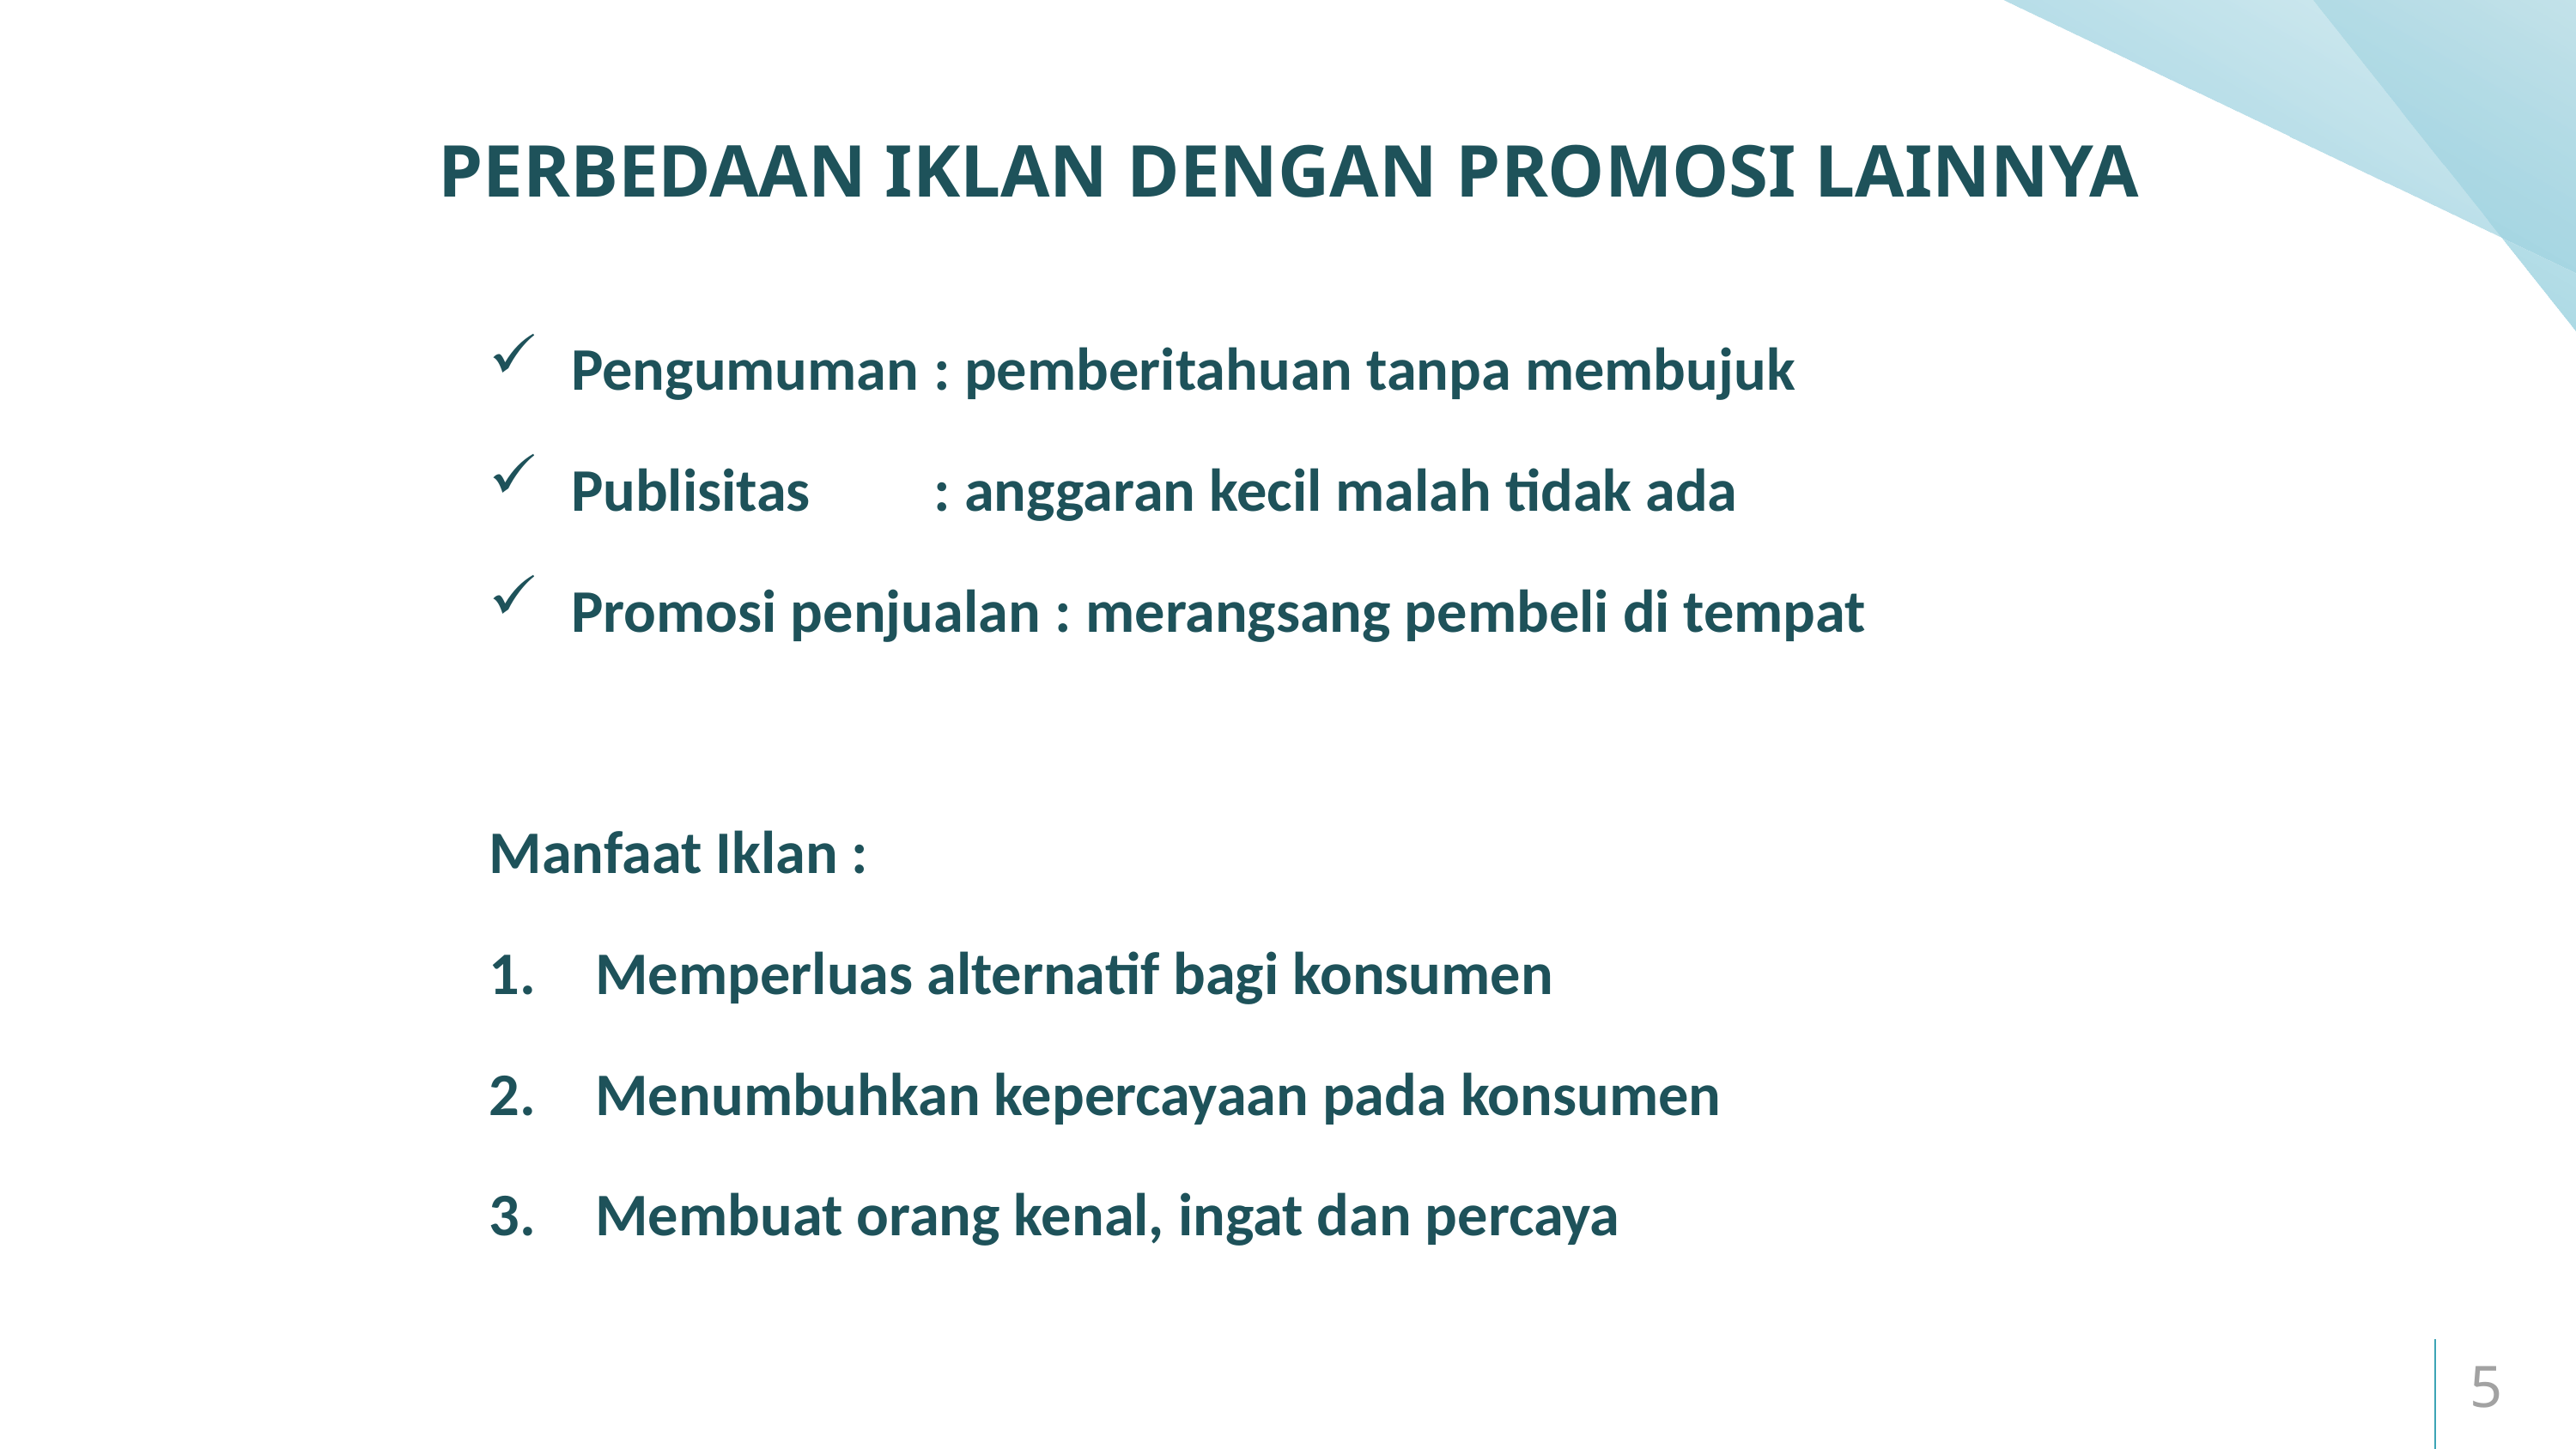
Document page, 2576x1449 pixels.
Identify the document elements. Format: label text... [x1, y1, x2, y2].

list PERBEDAAN IKLAN DENGAN PROMOSI LAINNYA [295, 96, 2282, 224]
slide_number 5 [2446, 1350, 2575, 1428]
text_box Pengumuman : pemberitahuan tanpa membujuk Publisitas : anggaran kecil malah tidak ada Promosi penjualan : merangsang pembeli di tempat Manfaat Iklan : Memperluas alternatif bagi konsumen Menumbuhkan kepercayaan pada konsumen Membuat orang kenal, ingat dan percaya [476, 287, 2144, 1264]
